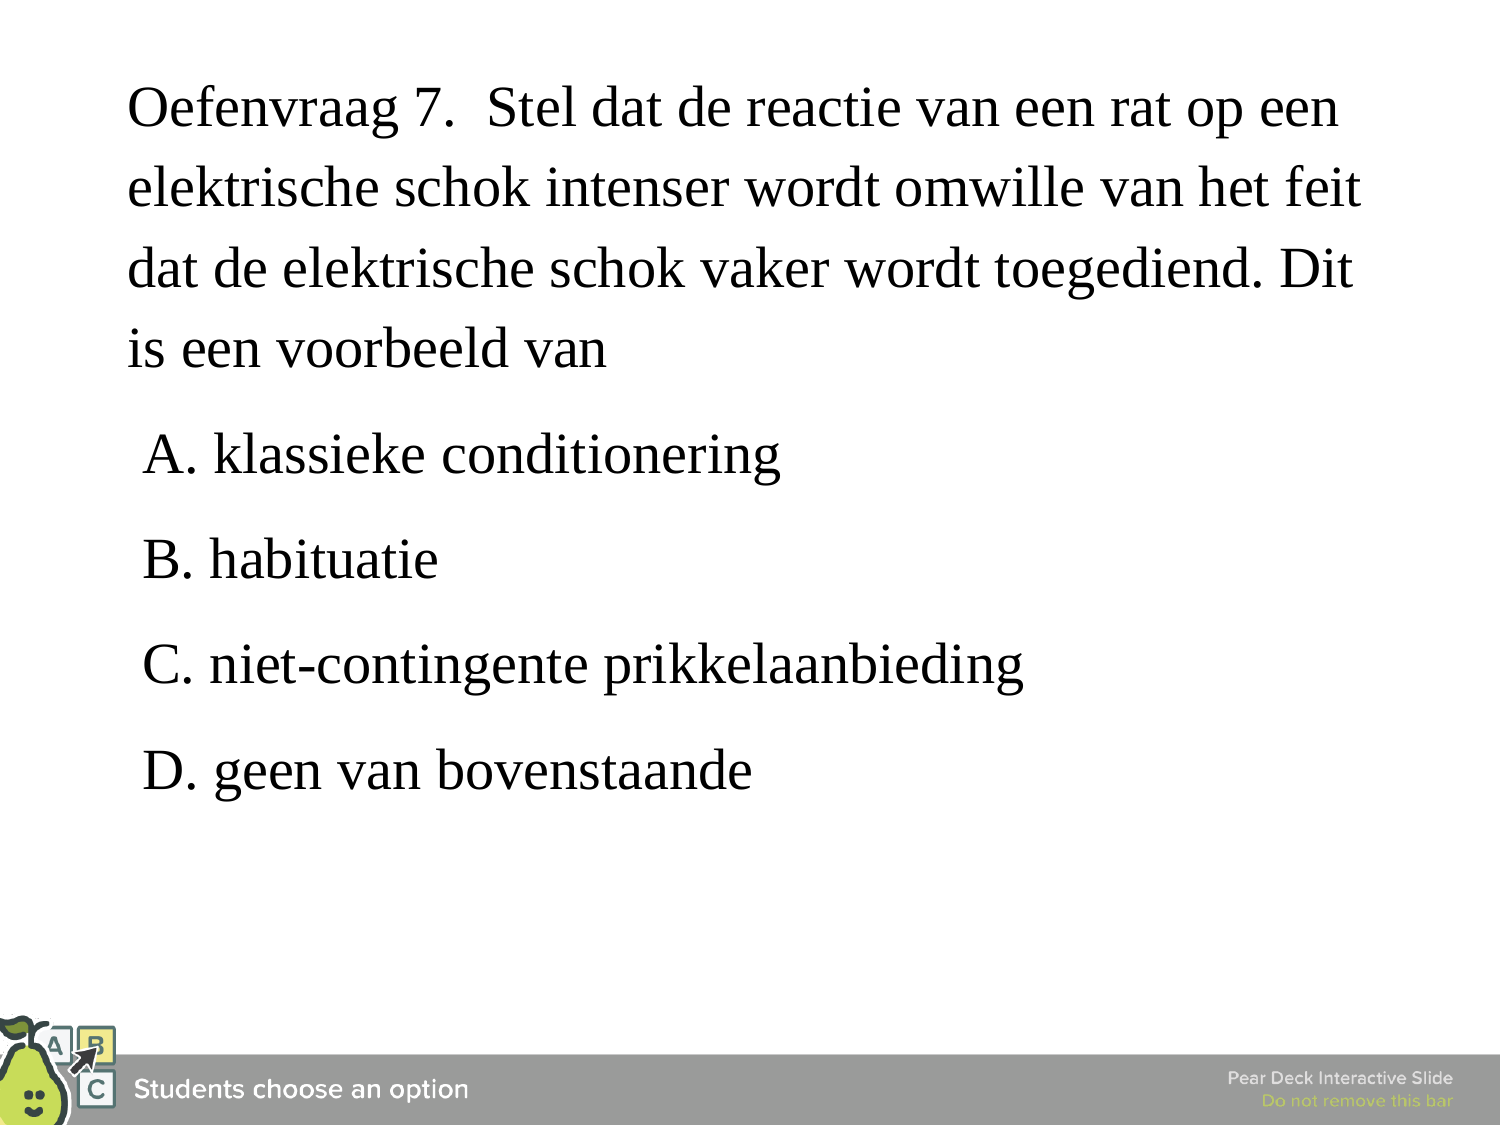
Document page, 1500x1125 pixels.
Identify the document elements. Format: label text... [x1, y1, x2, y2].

list Oefenvraag 7. Stel dat de reactie van een rat op een elektrische schok intenser wordt omwille van het feit dat de elektrische schok vaker wordt toegediend. Dit is een voorbeeld van A. klassieke conditionering B. habituatie C. niet-contingente prikkelaanbieding D. geen van bovenstaande [112, 50, 1388, 1000]
picture [0, 1007, 1500, 1125]
